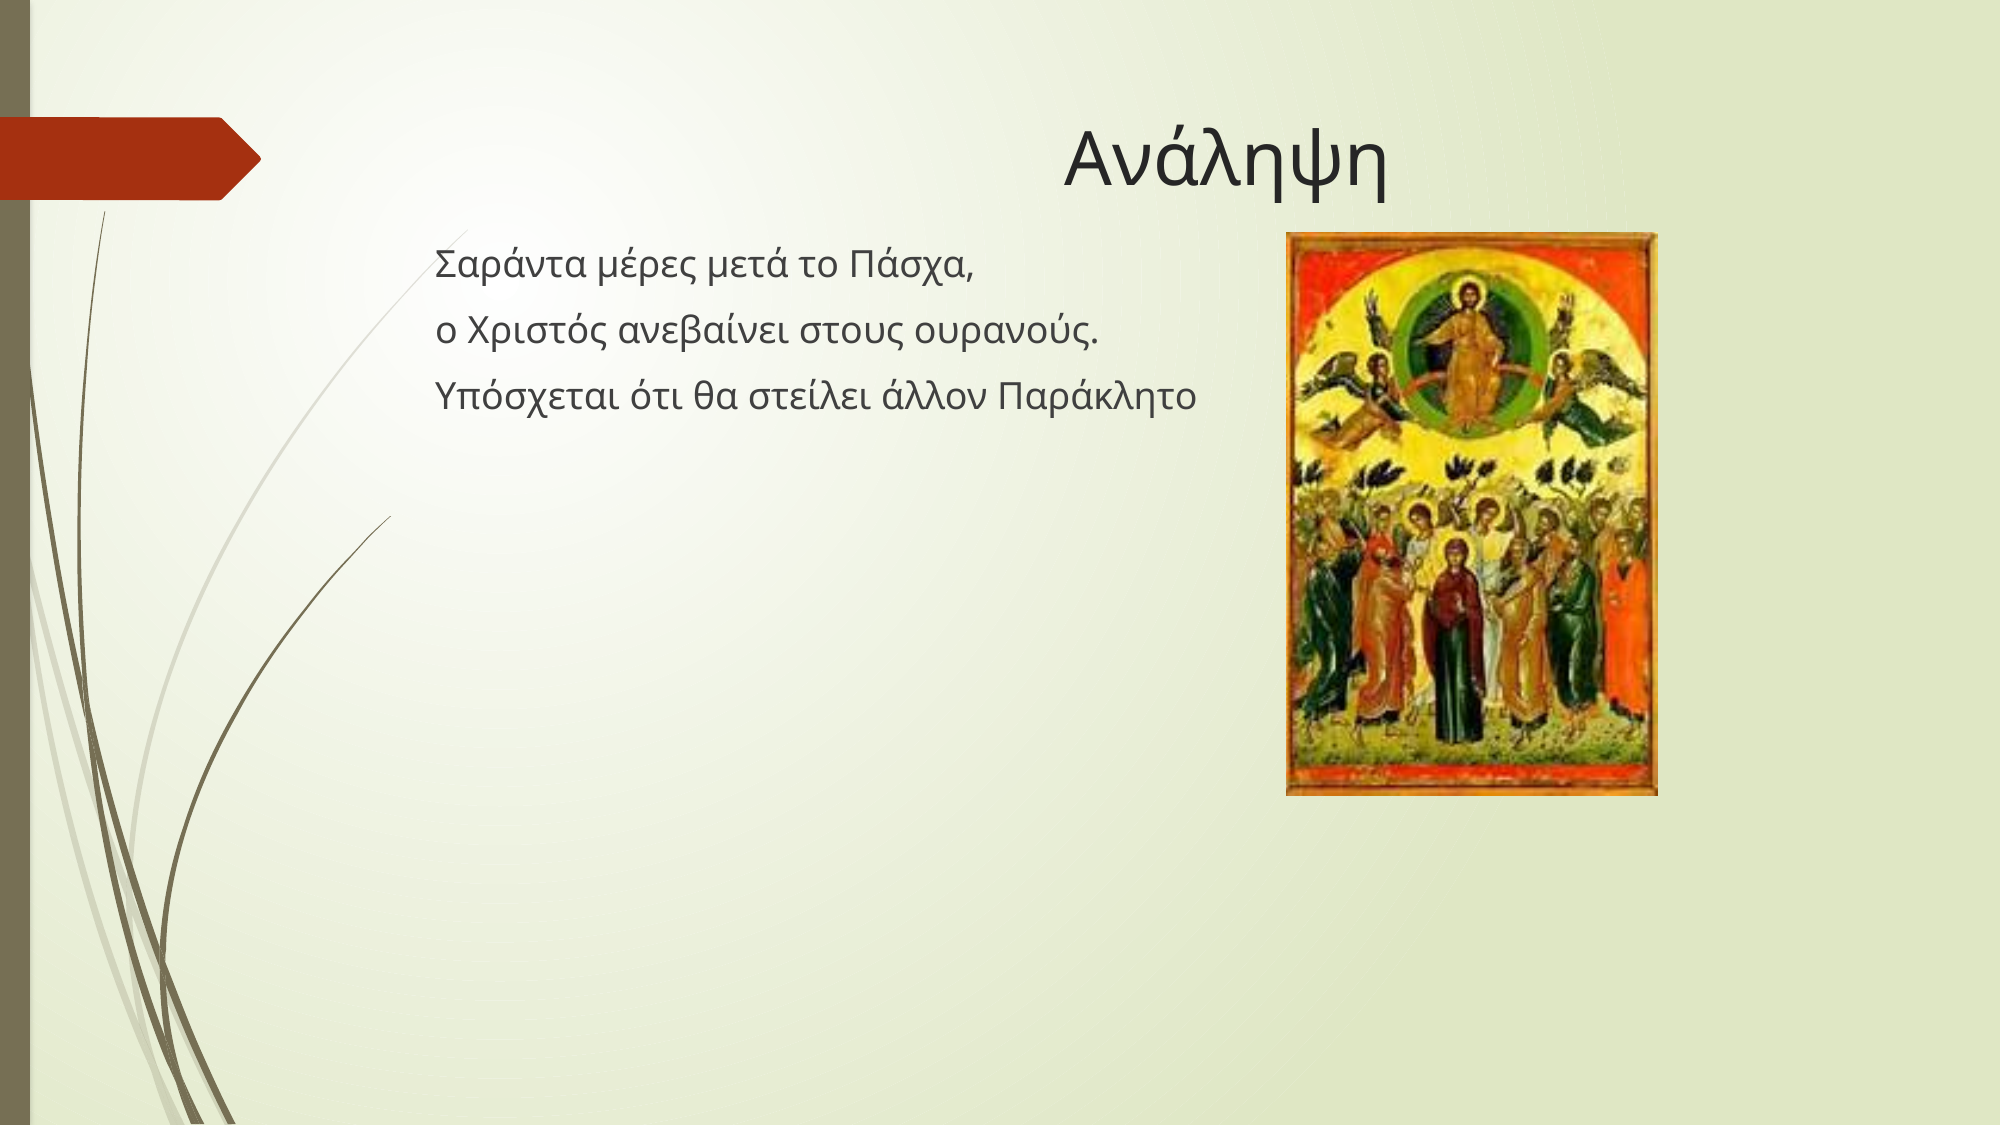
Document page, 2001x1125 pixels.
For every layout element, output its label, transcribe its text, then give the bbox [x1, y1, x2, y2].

list Σαράντα μέρες μετά το Πάσχα, ο Χριστός ανεβαίνει στους ουρανούς. Υπόσχεται ότι θα στείλει άλλον Παράκλητο [10, 232, 1980, 1066]
picture [1286, 232, 1658, 796]
title Ανάληψη [425, 102, 1888, 232]
